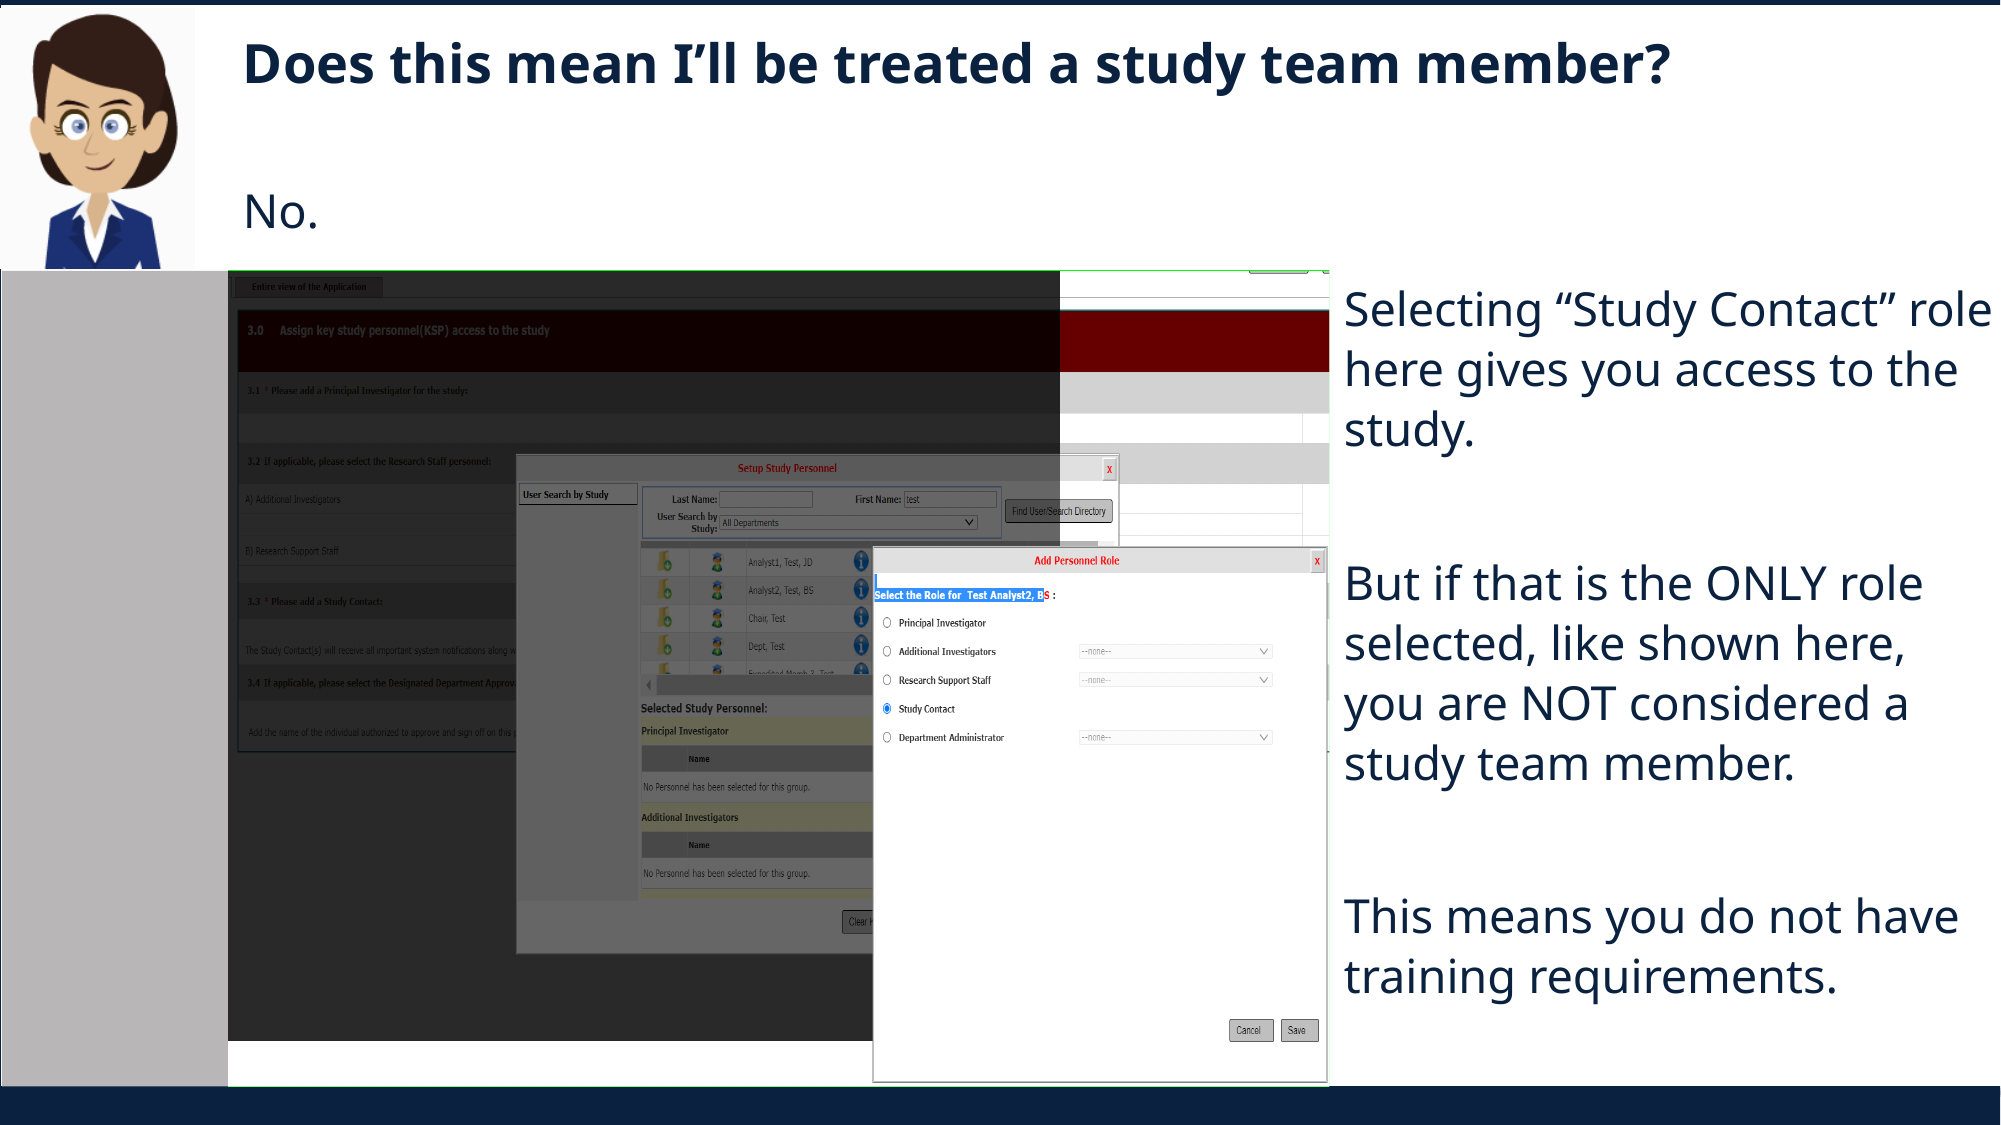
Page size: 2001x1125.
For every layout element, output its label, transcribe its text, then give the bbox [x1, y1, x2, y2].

text_box Selecting “Study Contact” role here gives you access to the study. But if that is the ONLY role selected, like shown here, you are NOT considered a study team member. This means you do not have training requirements. [1329, 268, 2000, 1011]
picture [227, 270, 1330, 1087]
picture [0, 8, 195, 270]
text_box Does this mean I’ll be treated a study team member? [228, 22, 1816, 102]
text_box [0, 269, 228, 1088]
text_box No. [228, 170, 1257, 246]
